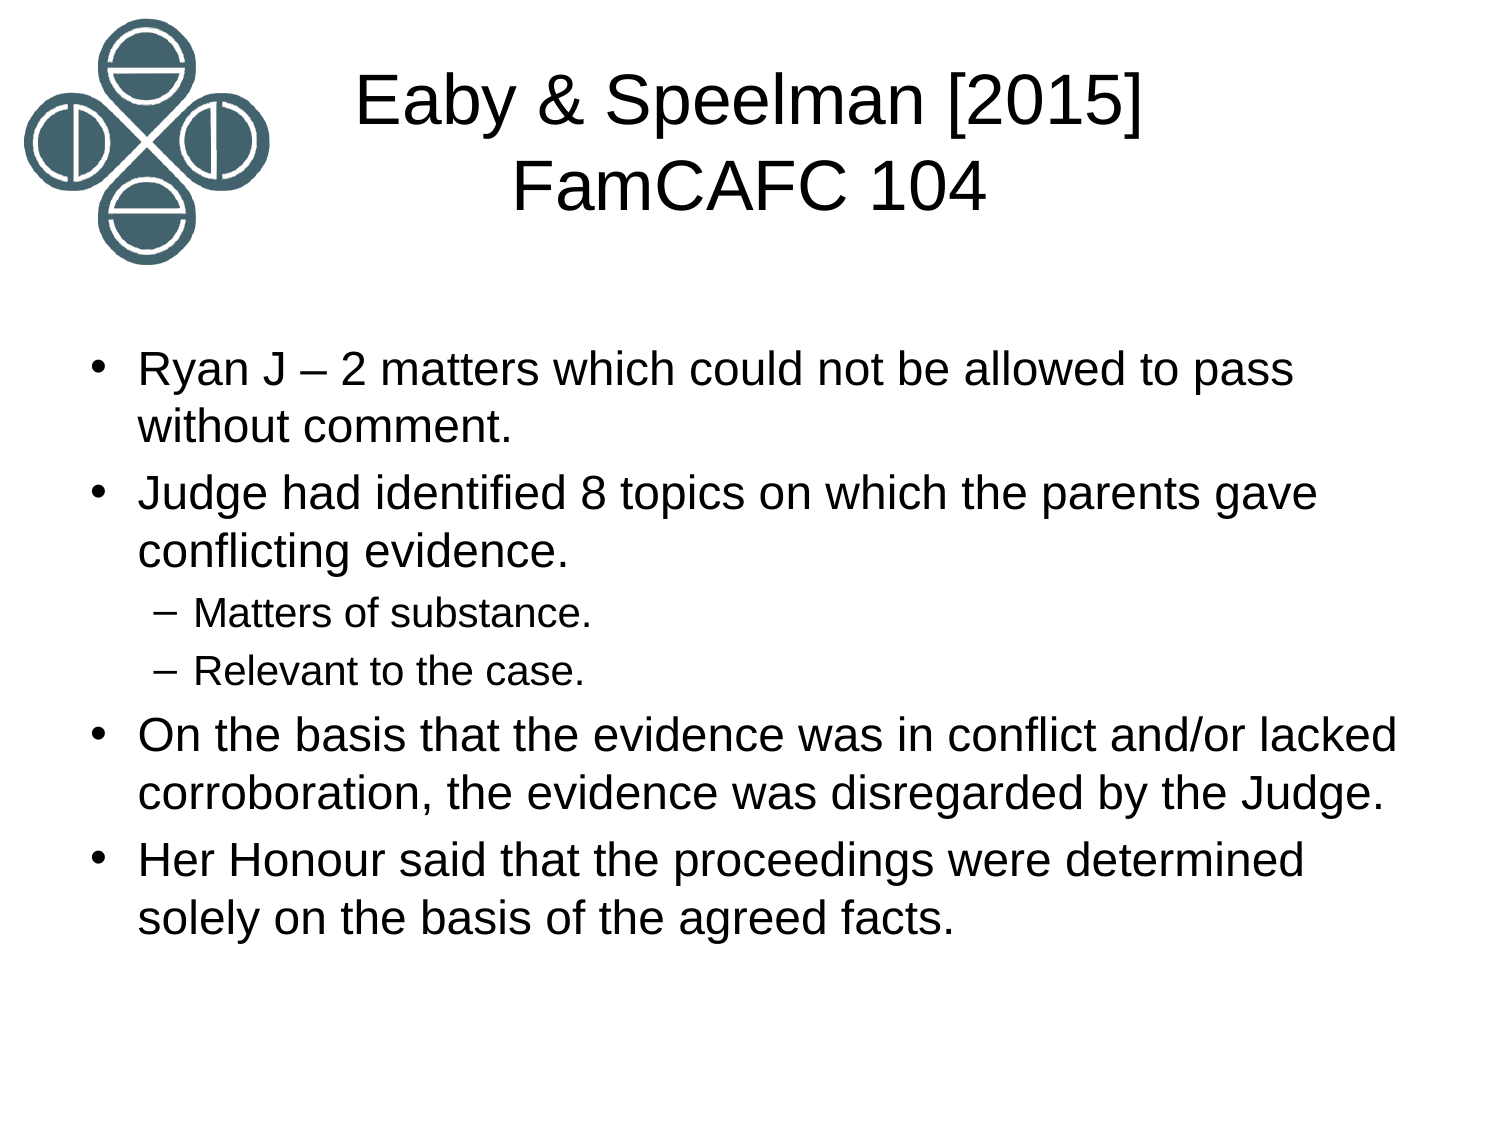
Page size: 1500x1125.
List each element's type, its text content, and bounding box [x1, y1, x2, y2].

list Ryan J – 2 matters which could not be allowed to pass without comment. Judge had identified 8 topics on which the parents gave conflicting evidence. Matters of substance. Relevant to the case. On the basis that the evidence was in conflict and/or lacked corroboration, the evidence was disregarded by the Judge. Her Honour said that the proceedings were determined solely on the basis of the agreed facts. [75, 262, 1425, 1005]
title Eaby & Speelman [2015] FamCAFC 104 [275, 45, 1425, 233]
picture [23, 18, 270, 265]
